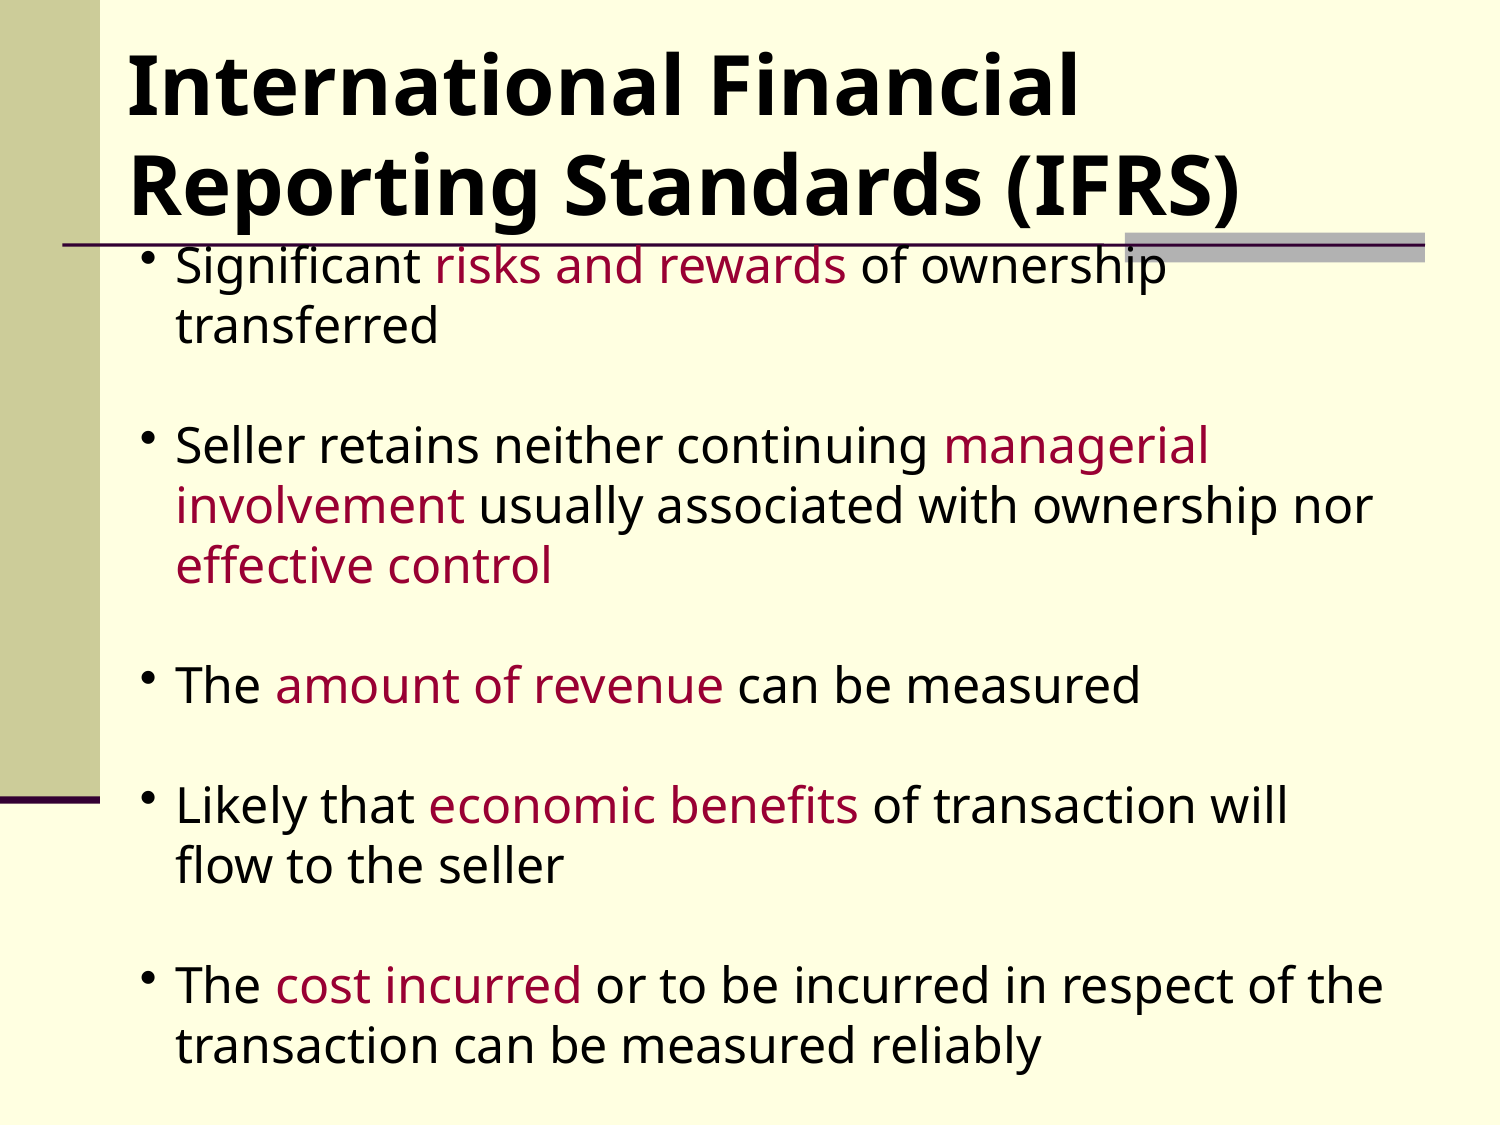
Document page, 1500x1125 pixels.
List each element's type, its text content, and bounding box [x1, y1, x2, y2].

text_box International Financial Reporting Standards (IFRS) [112, 24, 1500, 240]
text_box Significant risks and rewards of ownership transferred Seller retains neither continuing managerial involvement usually associated with ownership nor effective control The amount of revenue can be measured Likely that economic benefits of transaction will flow to the seller The cost incurred or to be incurred in respect of the transaction can be measured reliably [124, 225, 1413, 1081]
